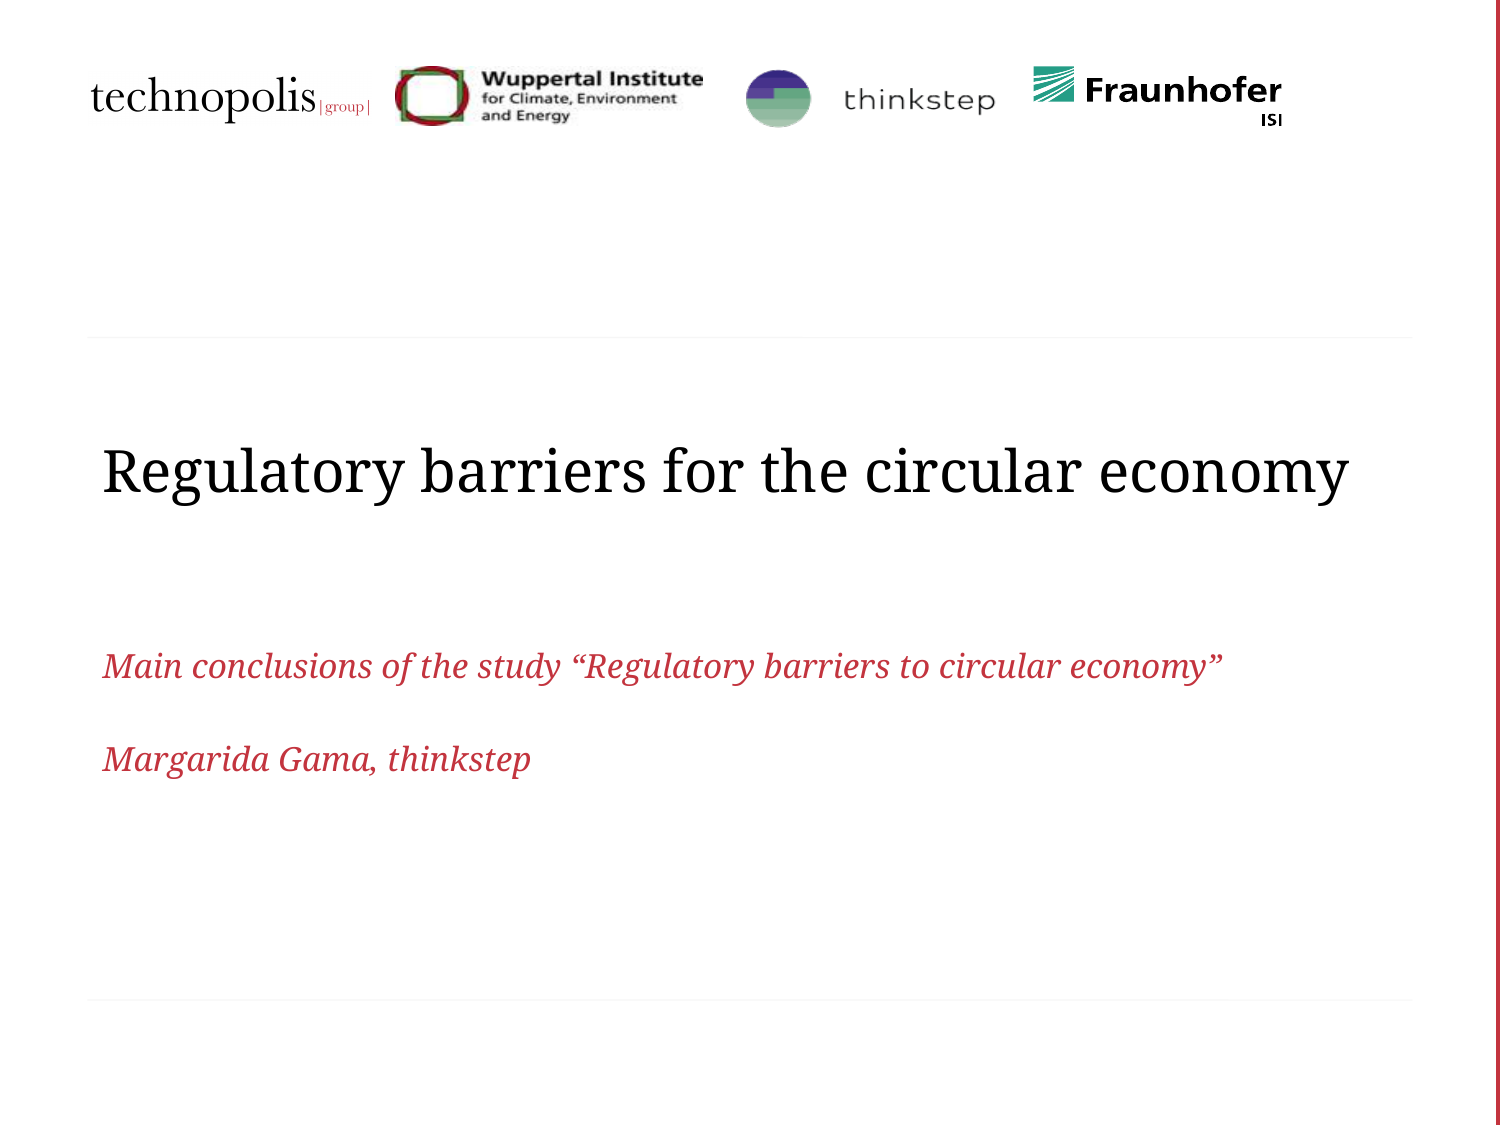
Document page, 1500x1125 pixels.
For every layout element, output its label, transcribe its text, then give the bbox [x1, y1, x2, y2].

picture [88, 71, 372, 126]
title Regulatory barriers for the circular economy [87, 374, 1413, 563]
picture [395, 66, 703, 126]
picture [738, 63, 999, 134]
subtitle Main conclusions of the study “Regulatory barriers to circular economy” Margarida Gama, thinkstep [87, 637, 1413, 926]
